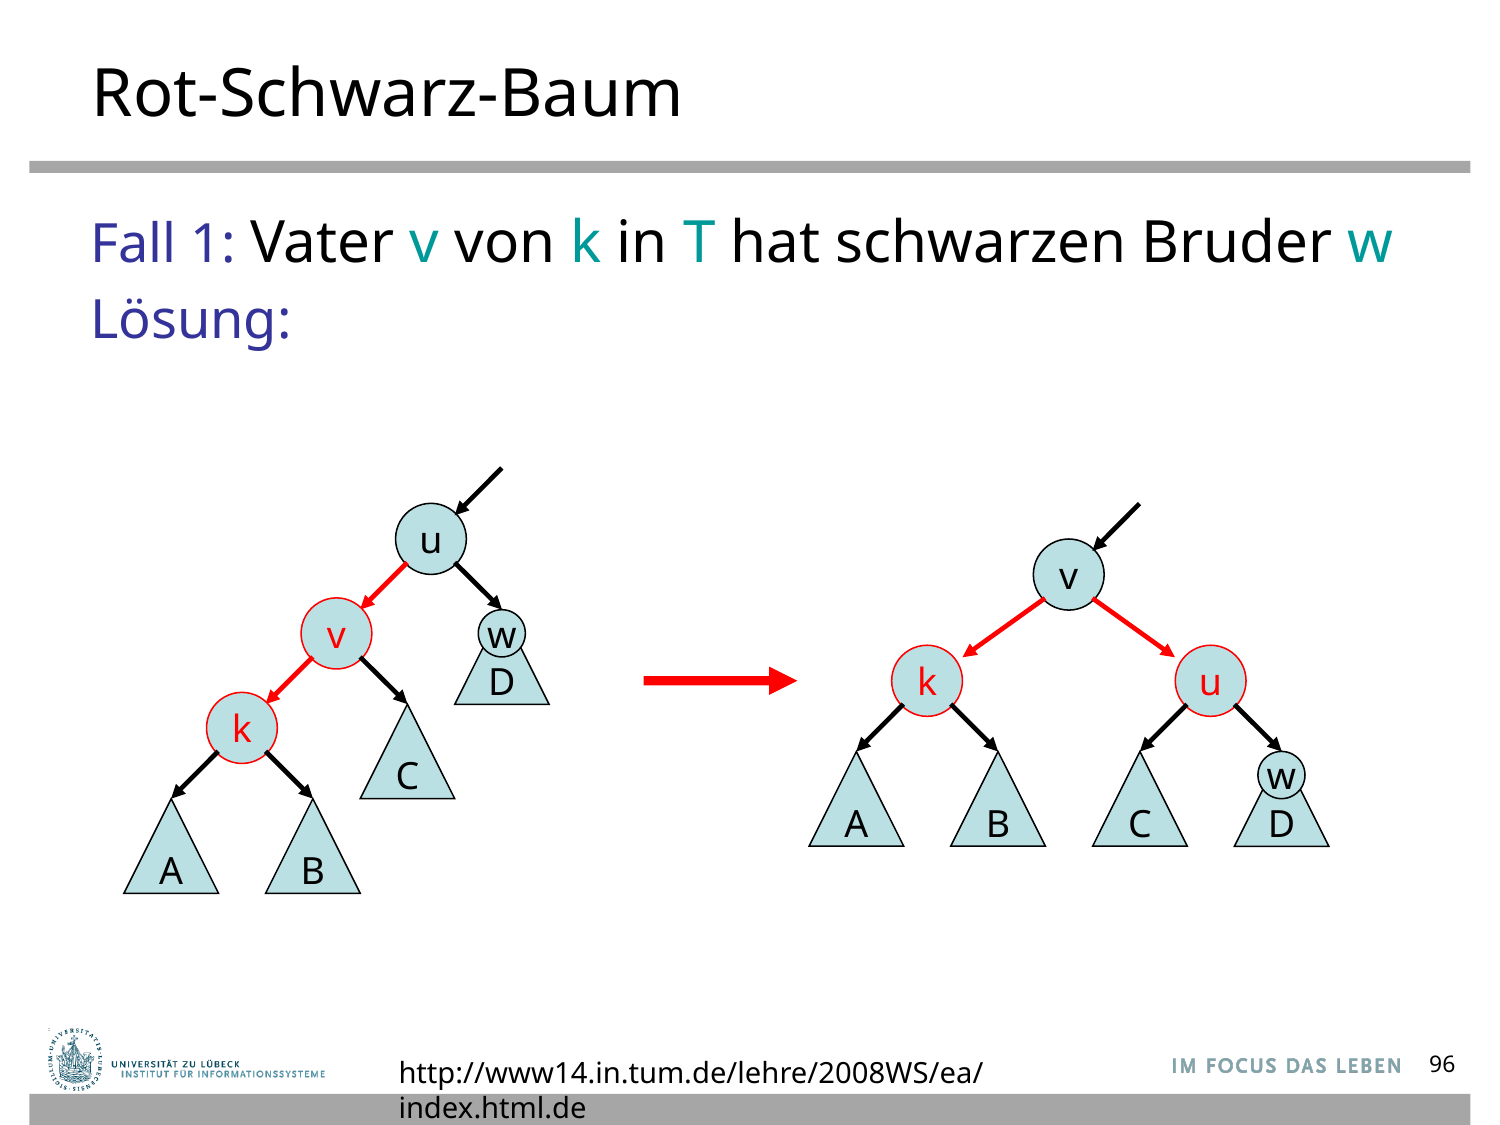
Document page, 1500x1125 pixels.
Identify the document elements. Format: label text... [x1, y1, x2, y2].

title Rot-Schwarz-Baum [76, 42, 1427, 126]
text_box A [809, 751, 904, 847]
text_box [171, 751, 219, 799]
text_box C [360, 704, 455, 799]
text_box w [1257, 751, 1306, 799]
text_box D [454, 648, 550, 705]
text_box B [265, 798, 361, 894]
text_box http://www14.in.tum.de/lehre/2008WS/ea/index.html.de [383, 1046, 1134, 1125]
text_box [360, 656, 408, 704]
picture [1173, 1058, 1305, 1073]
text_box [856, 704, 904, 752]
text_box A [123, 798, 219, 894]
text_box k [206, 692, 278, 764]
text_box v [1033, 538, 1105, 611]
text_box k [891, 645, 963, 717]
text_box [266, 656, 313, 703]
text_box u [395, 503, 467, 575]
text_box [643, 674, 798, 687]
slide_number 96 [1305, 1050, 1471, 1083]
text_box [1092, 503, 1140, 551]
text_box [1234, 704, 1282, 751]
text_box C [1092, 752, 1188, 847]
text_box [454, 562, 502, 609]
text_box [1092, 598, 1175, 658]
text_box [962, 598, 1046, 658]
text_box v [301, 597, 372, 669]
text_box [950, 704, 998, 752]
list Fall 1: Vater v von k in T hat schwarzen Bruder w Lösung: [75, 196, 1425, 1012]
text_box [454, 467, 502, 516]
text_box D [1234, 790, 1329, 847]
text_box [1139, 704, 1188, 752]
text_box [265, 751, 313, 799]
text_box [361, 562, 408, 609]
text_box w [478, 609, 526, 657]
text_box u [1175, 645, 1247, 717]
text_box B [950, 751, 1046, 847]
